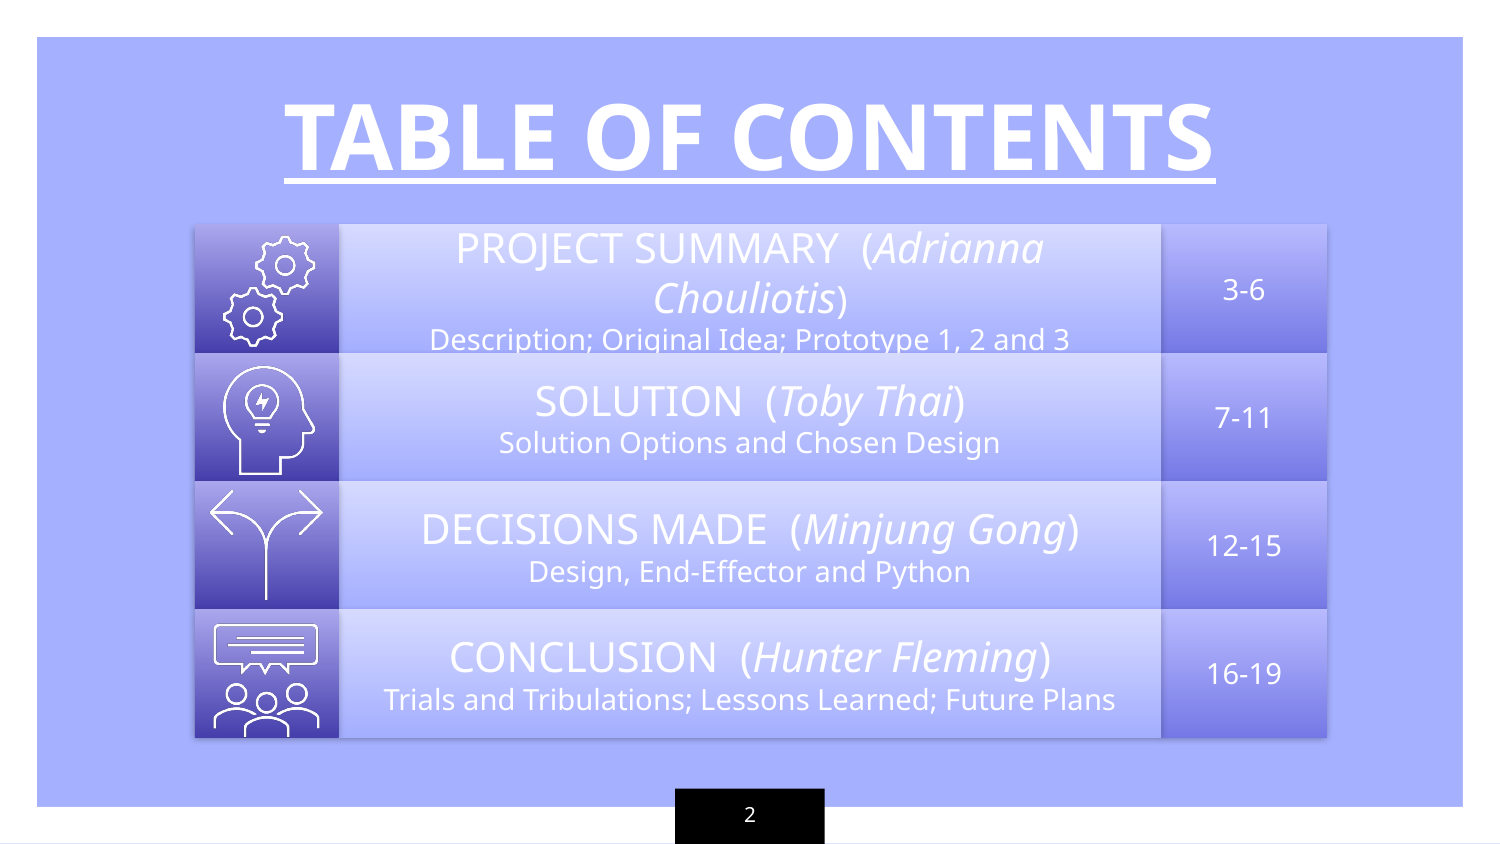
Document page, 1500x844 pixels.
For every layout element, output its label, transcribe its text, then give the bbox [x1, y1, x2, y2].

picture [196, 223, 337, 750]
text_box Project Summary (Adrianna Chouliotis) Description; Original Idea; Prototype 1, 2 and 3 [340, 224, 1162, 351]
text_box Table of Contents [237, 71, 1263, 197]
text_box 12-15 [1162, 481, 1327, 608]
text_box 3-6 [1162, 224, 1327, 352]
text_box [194, 353, 198, 479]
text_box Conclusion (Hunter Fleming) Trials and Tribulations; Lessons Learned; Future Plans [340, 609, 1162, 738]
text_box 7-11 [1162, 353, 1327, 480]
text_box Decisions Made (Minjung Gong) Design, End-Effector and Python [341, 481, 1162, 607]
text_box Solution (Toby Thai) Solution Options and Chosen Design [341, 353, 1162, 479]
slide_number 2 [675, 788, 825, 844]
text_box 16-19 [1162, 609, 1327, 738]
